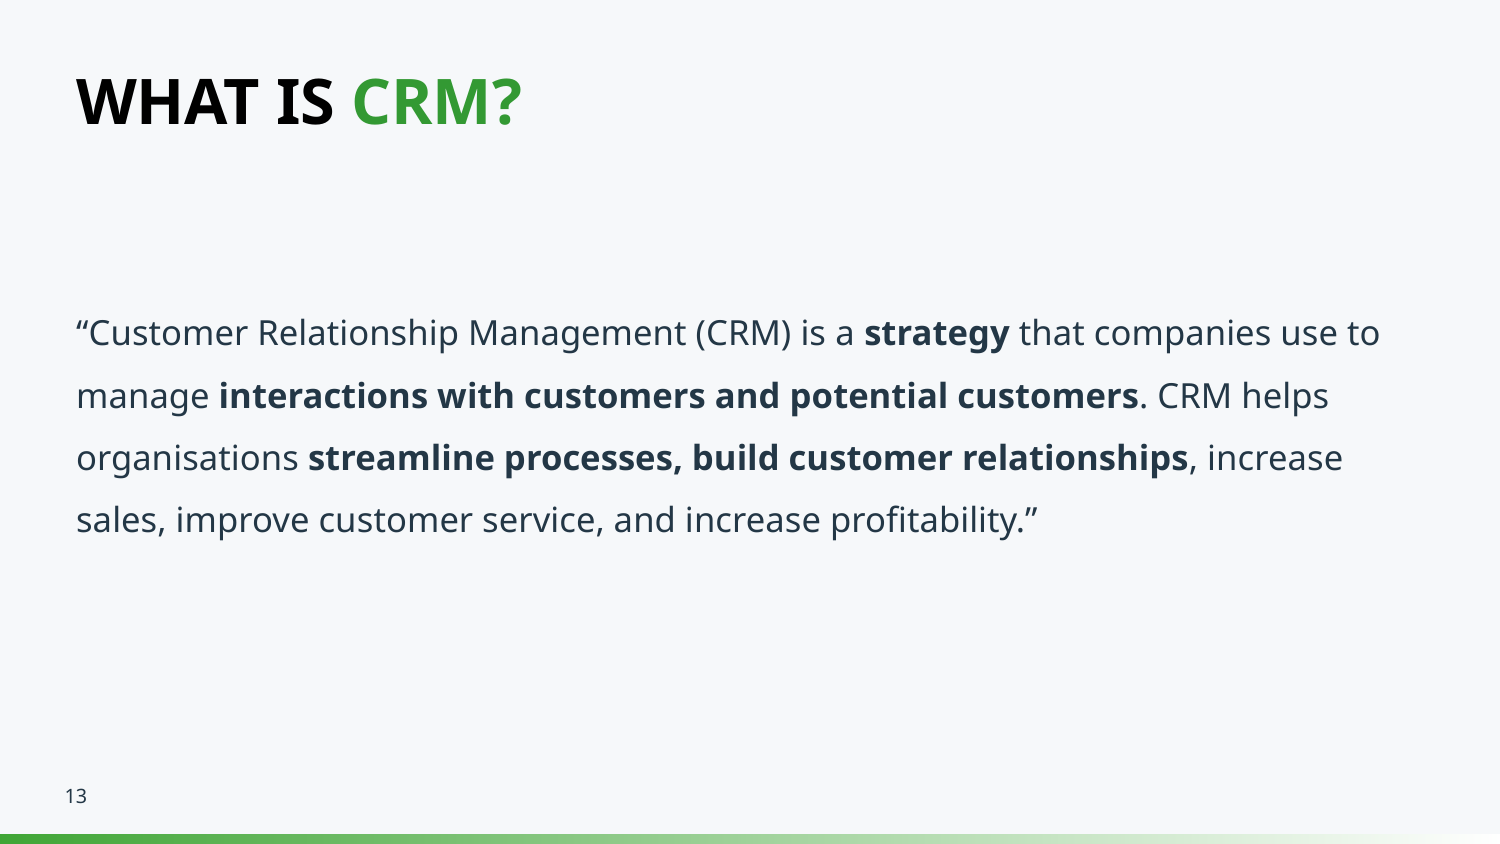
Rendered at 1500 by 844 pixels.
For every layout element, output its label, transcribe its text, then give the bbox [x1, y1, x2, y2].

list “Customer Relationship Management (CRM) is a strategy that companies use to manage interactions with customers and potential customers. CRM helps organisations streamline processes, build customer relationships, increase sales, improve customer service, and increase profitability.” [61, 283, 1425, 561]
list WHAT IS CRM? [61, 53, 1412, 117]
